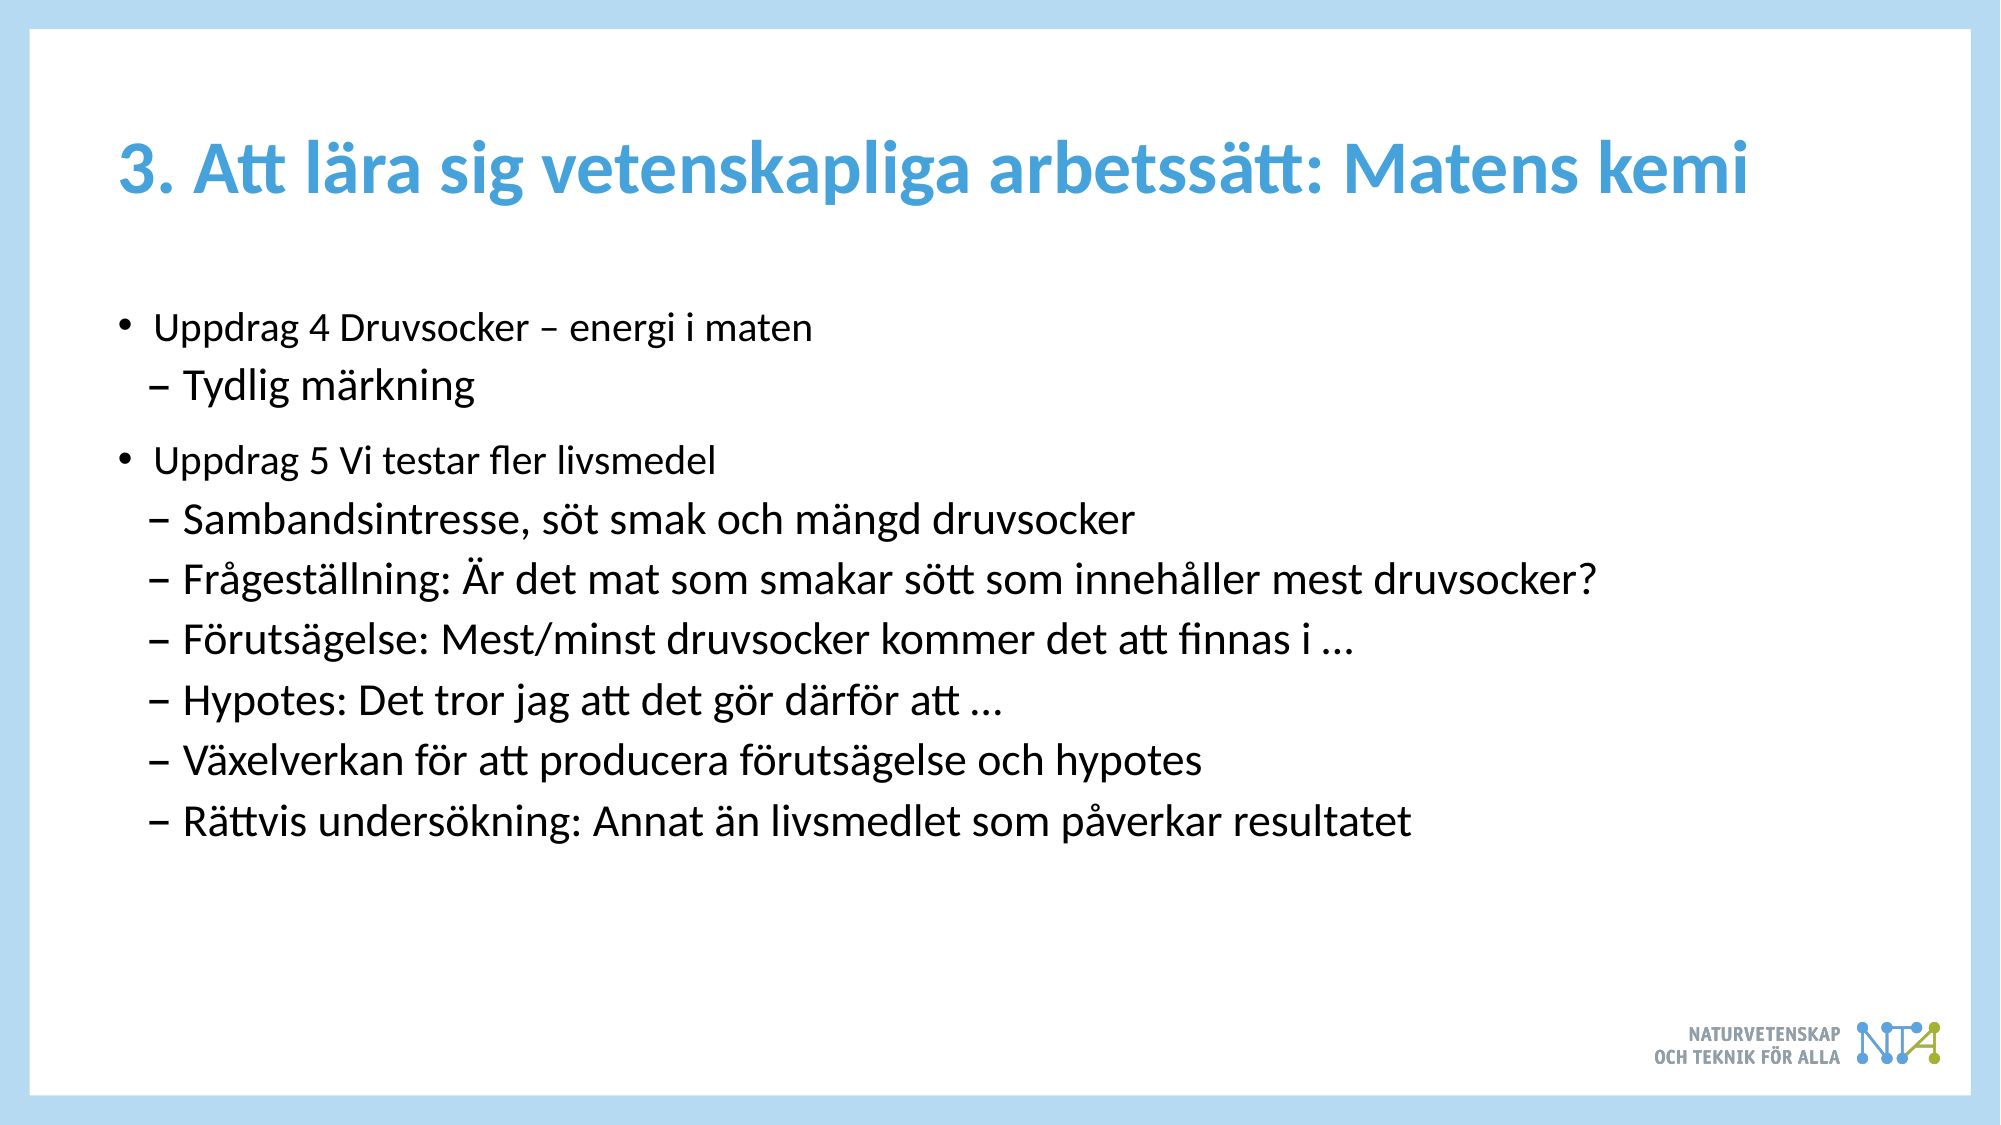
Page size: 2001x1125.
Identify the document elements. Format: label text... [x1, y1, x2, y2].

title 3. Att lära sig vetenskapliga arbetssätt: Matens kemi [102, 85, 1910, 252]
list Uppdrag 4 Druvsocker – energi i maten Tydlig märkning Uppdrag 5 Vi testar fler livsmedel Sambandsintresse, söt smak och mängd druvsocker Frågeställning: Är det mat som smakar sött som innehåller mest druvsocker? Förutsägelse: Mest/minst druvsocker kommer det att finnas i … Hypotes: Det tror jag att det gör därför att … Växelverkan för att producera förutsägelse och hypotes Rättvis undersökning: Annat än livsmedlet som påverkar resultatet [102, 294, 1910, 1039]
picture [0, 0, 2000, 1125]
